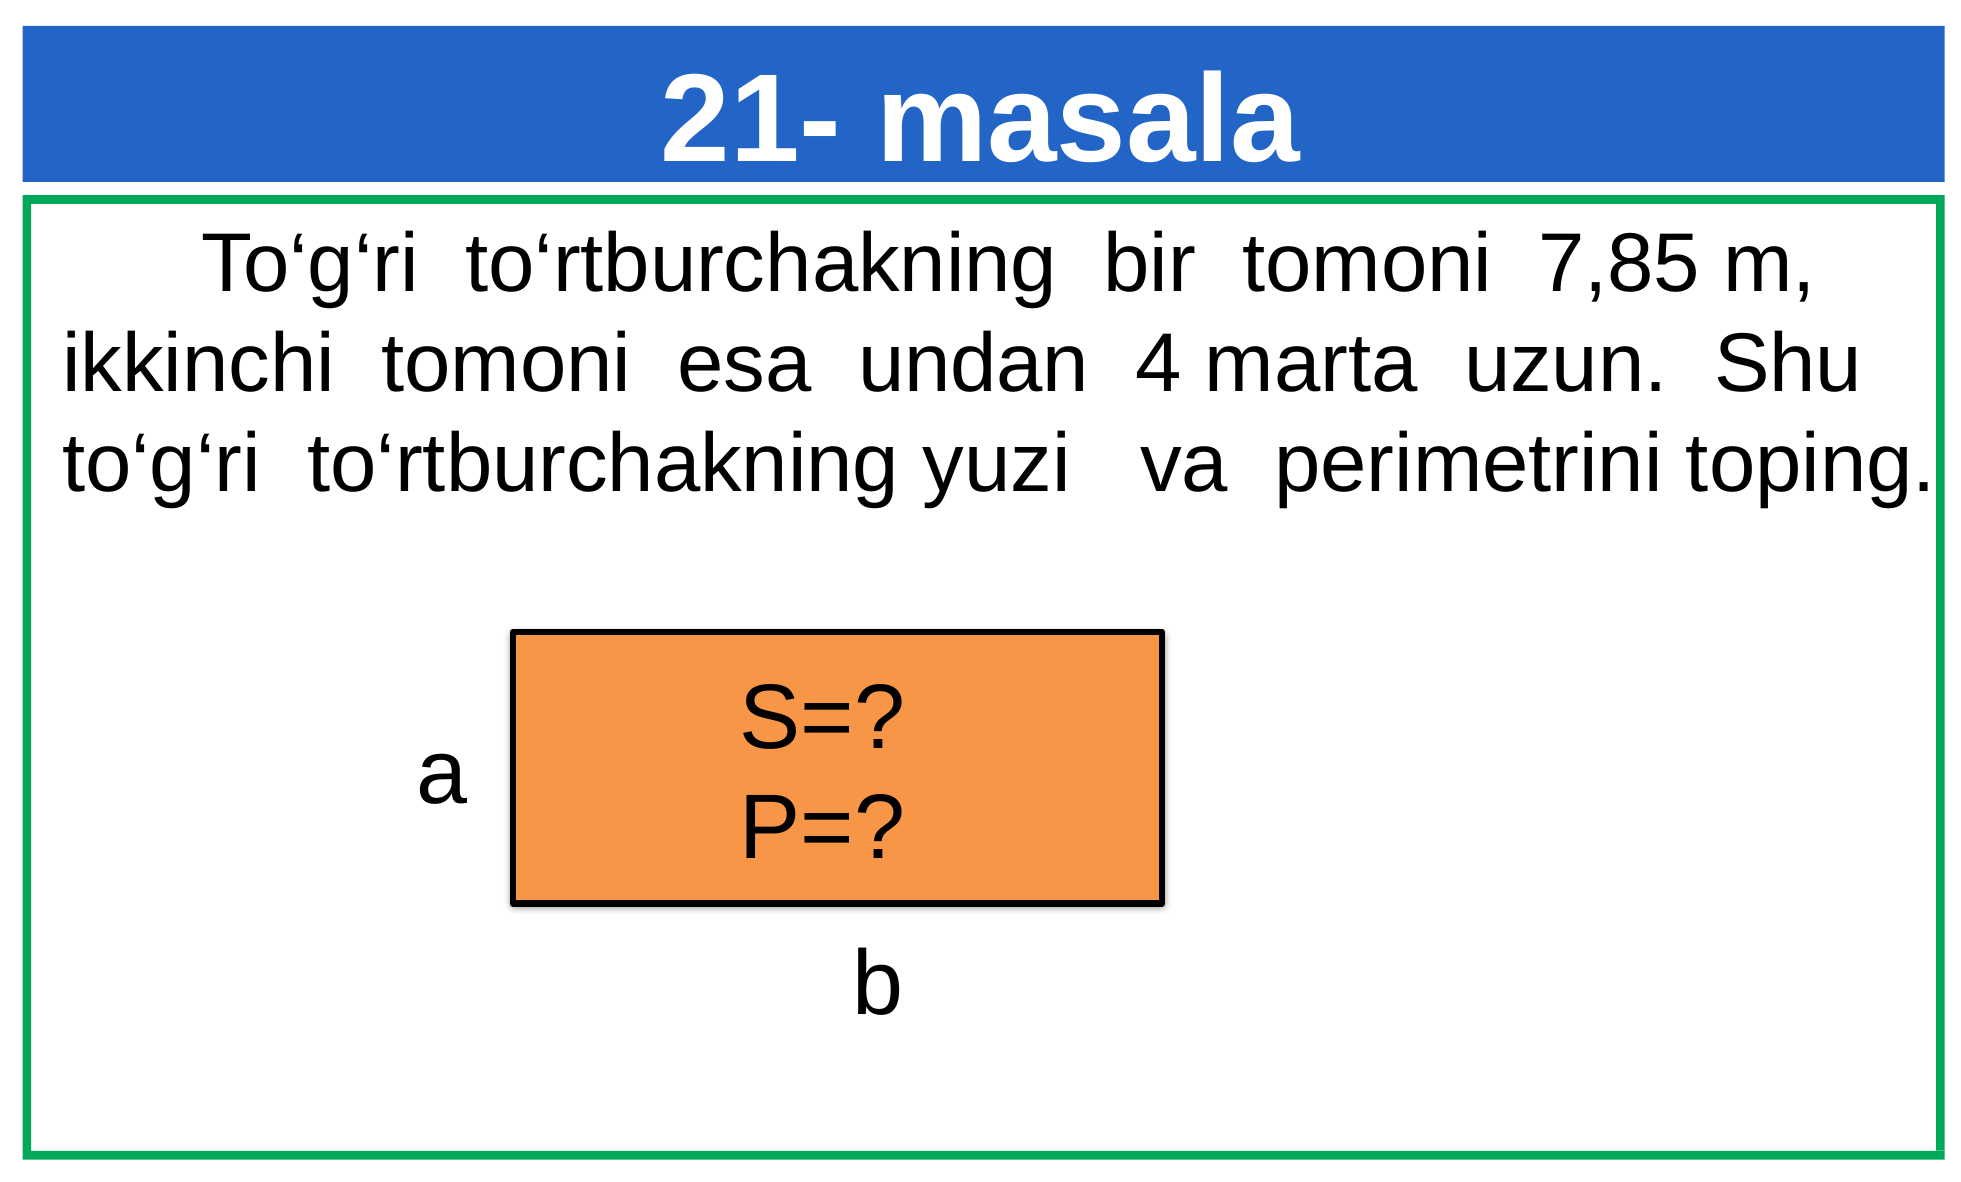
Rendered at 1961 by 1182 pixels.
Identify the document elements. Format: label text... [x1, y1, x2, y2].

text_box 21- masala [0, 29, 1961, 194]
text_box b [837, 915, 966, 1041]
text_box [510, 629, 1165, 907]
text_box To‘g‘ri to‘rtburchakning bir tomoni 7,85 m, ikkinchi tomoni esa undan 4 marta uzun. Shu to‘g‘ri to‘rtburchakning yuzi va perimetrini toping. [47, 201, 1961, 516]
text_box S=? P=? [724, 649, 1078, 884]
text_box a [401, 704, 530, 830]
